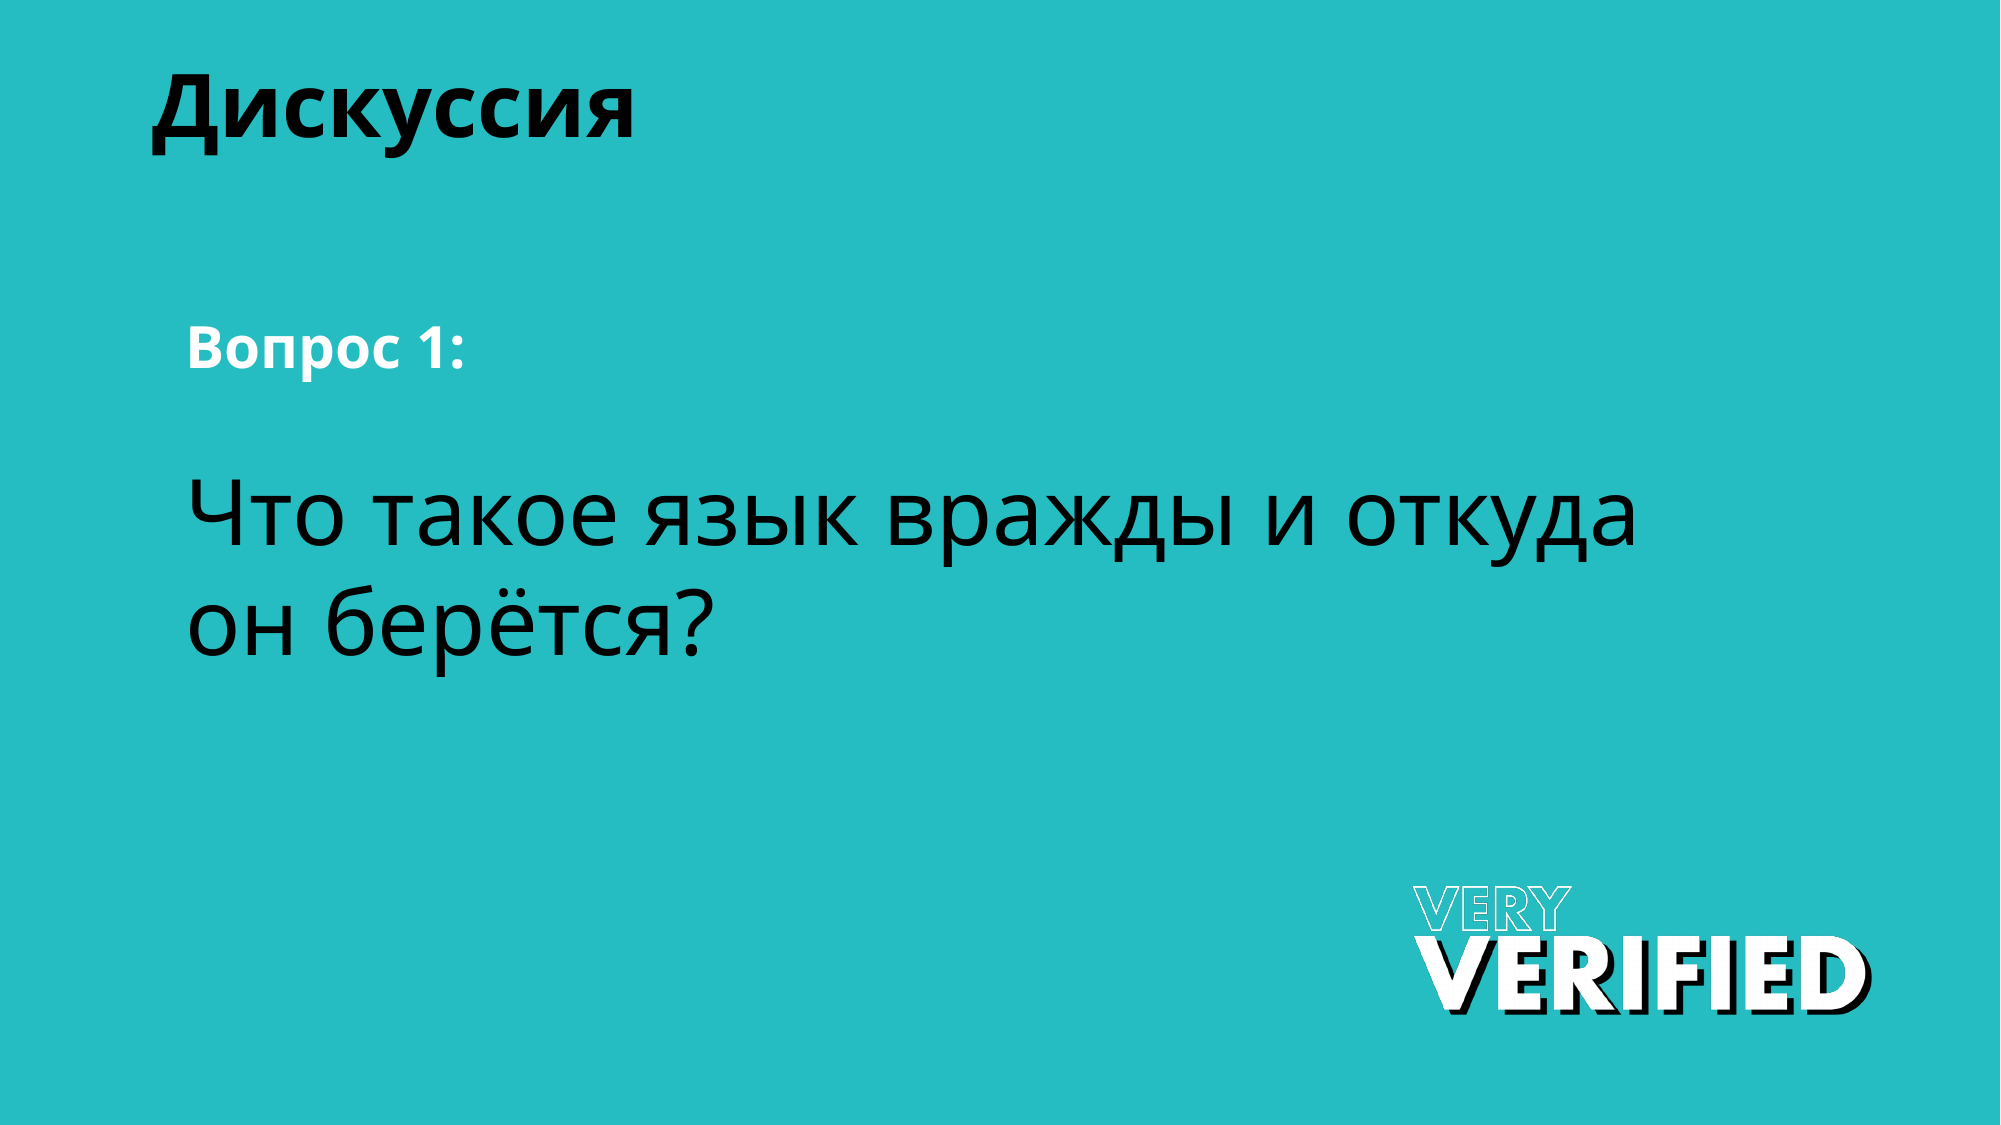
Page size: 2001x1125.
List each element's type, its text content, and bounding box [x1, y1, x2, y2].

text_box Что такое язык вражды и откуда он берётся? [170, 446, 1778, 862]
title Дискуссия [137, 52, 1856, 271]
text_box Вопрос 1: [170, 300, 576, 400]
picture [1355, 850, 1905, 1050]
